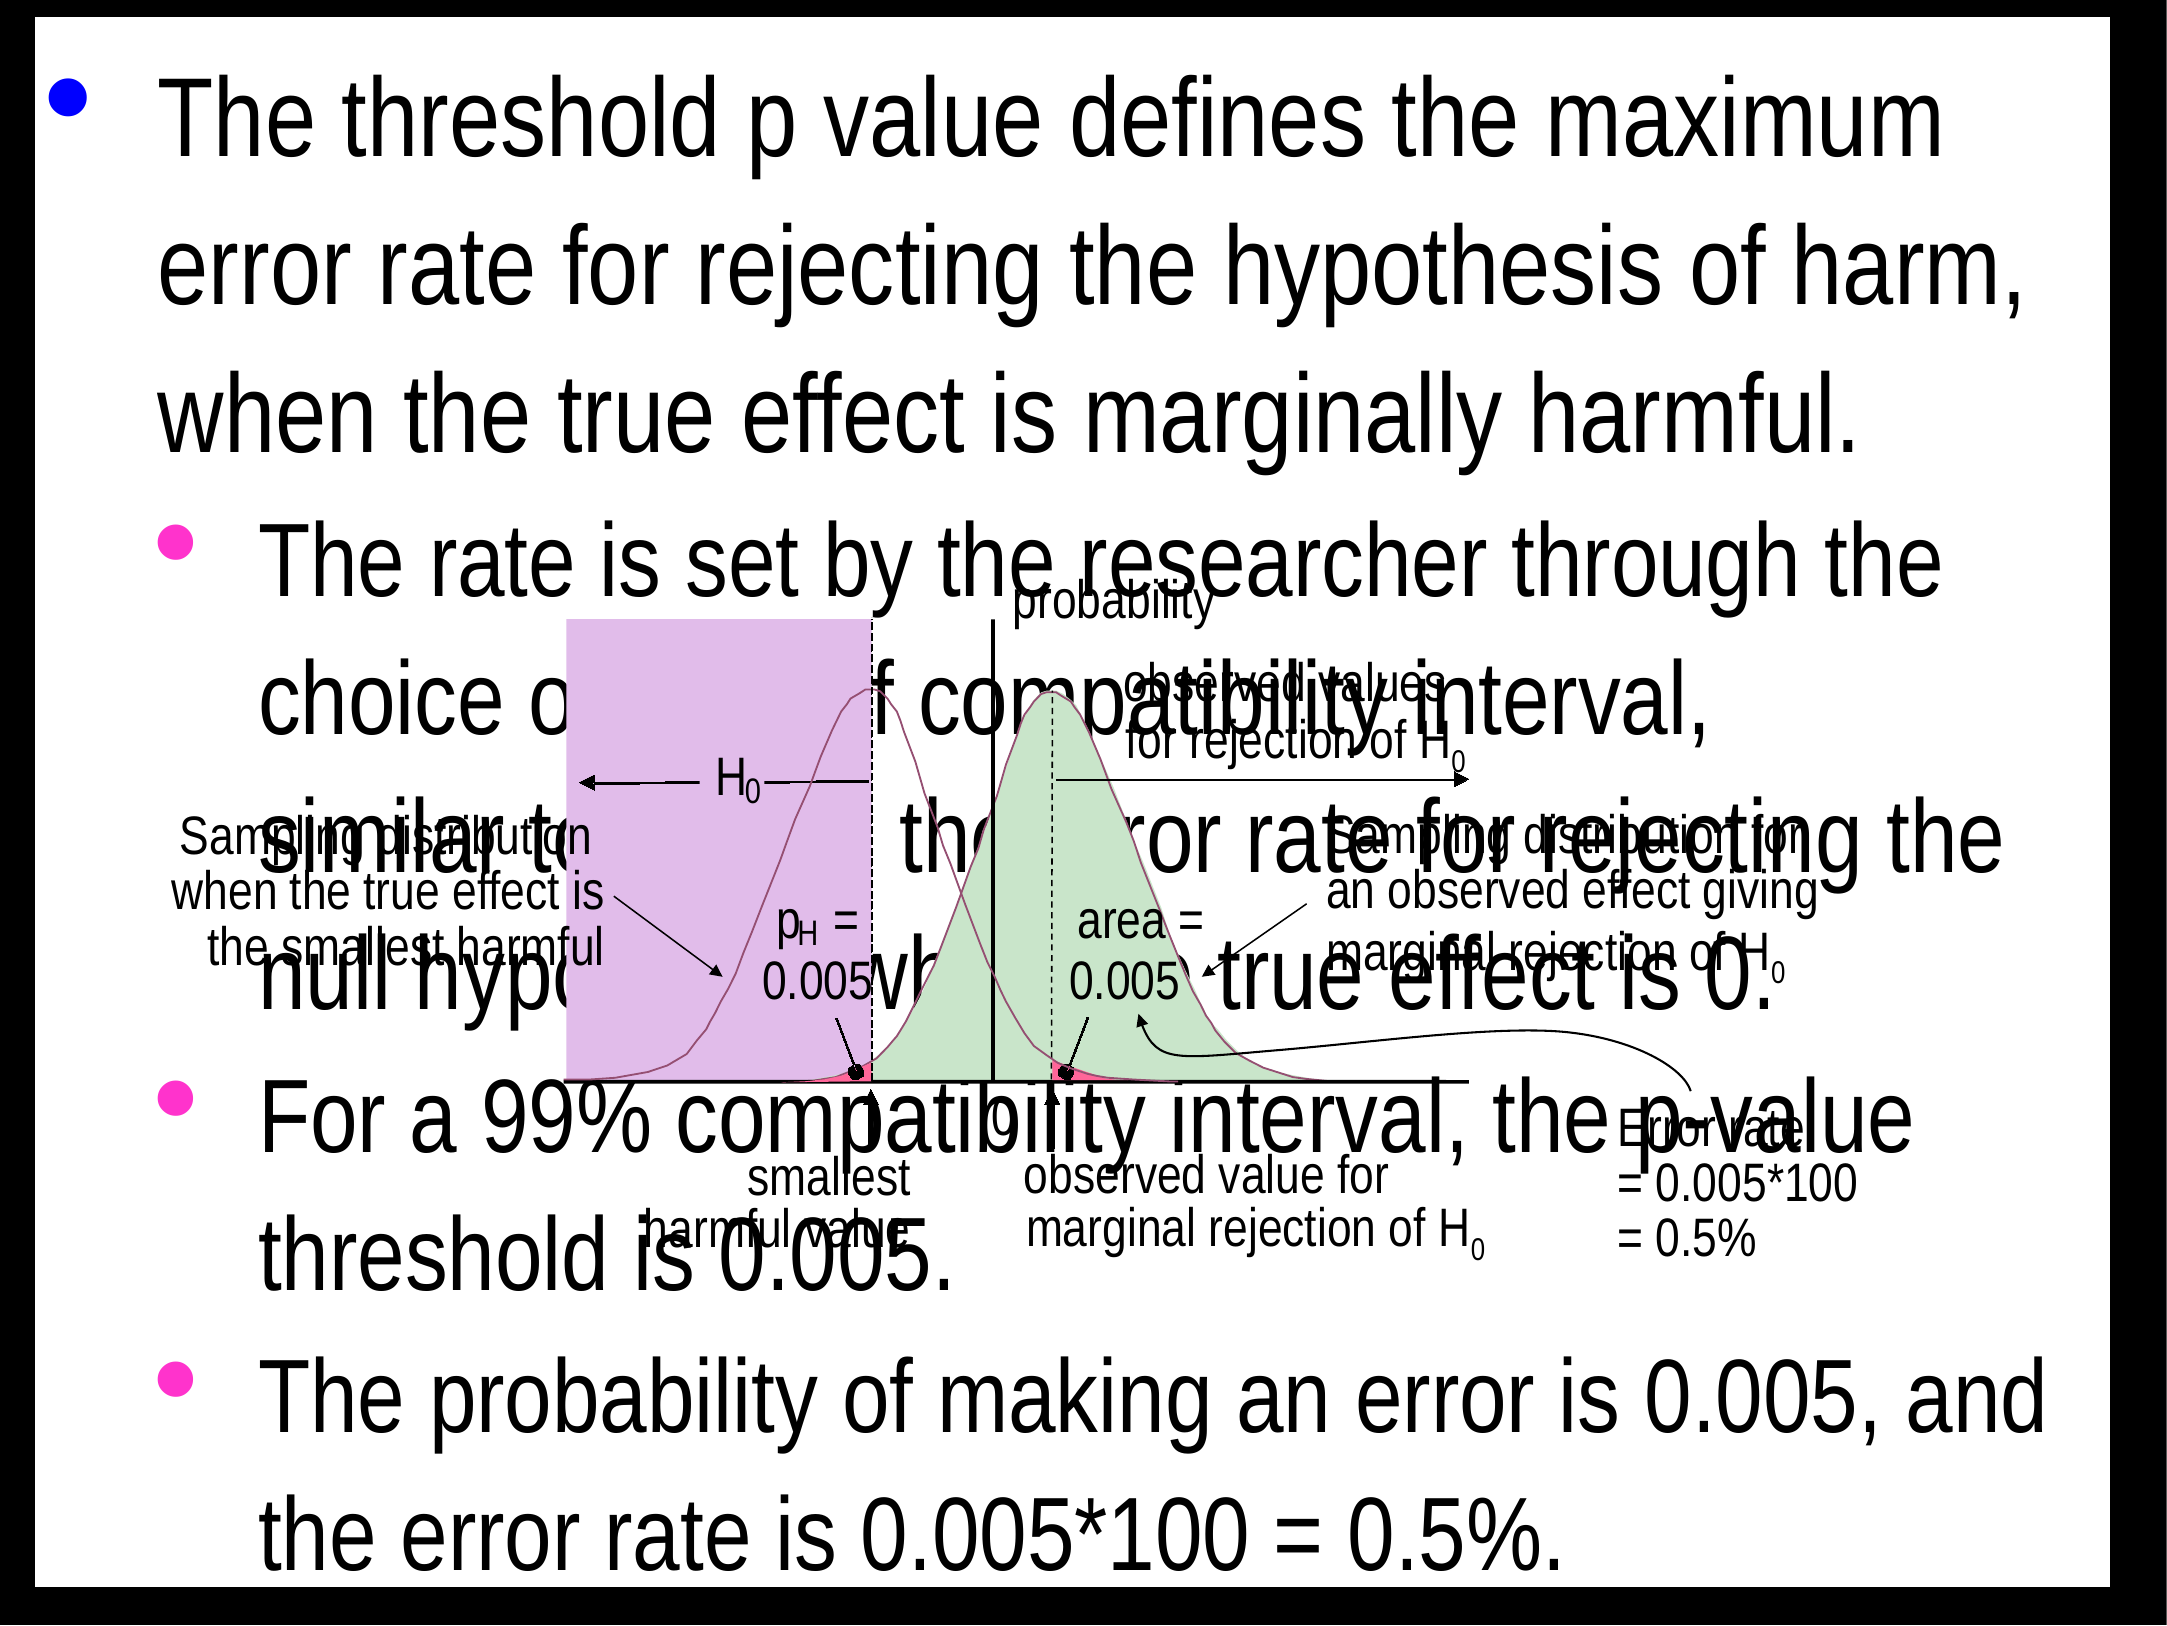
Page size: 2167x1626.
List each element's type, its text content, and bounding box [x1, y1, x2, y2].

list The threshold p value defines the maximum error rate for rejecting the hypothesis of harm, when the true effect is marginally harmful. The rate is set by the researcher through the choice of level of compatibility interval, similar to setting the error rate for rejecting the null hypothesis when the true effect is 0. For a 99% compatibility interval, the p-value threshold is 0.005. The probability of making an error is 0.005, and the error rate is 0.005*100 = 0.5%. This figure shows why: This error rate is independent of sample size. The error here is a Type-2, or false negative, or failed discovery, since the researcher is erroneously rejecting an hypothesis that the true effect is substantial (harmful). [34, 16, 2112, 1588]
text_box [563, 564, 1469, 687]
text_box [1182, 884, 1214, 1012]
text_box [1495, 690, 1840, 1012]
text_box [1182, 690, 1493, 1012]
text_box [149, 689, 748, 1082]
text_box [873, 618, 883, 1083]
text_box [753, 618, 871, 1083]
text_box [887, 689, 1179, 1082]
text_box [563, 1090, 1016, 1266]
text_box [1055, 646, 1473, 787]
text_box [1138, 1013, 1891, 1278]
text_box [1018, 1090, 1133, 1259]
